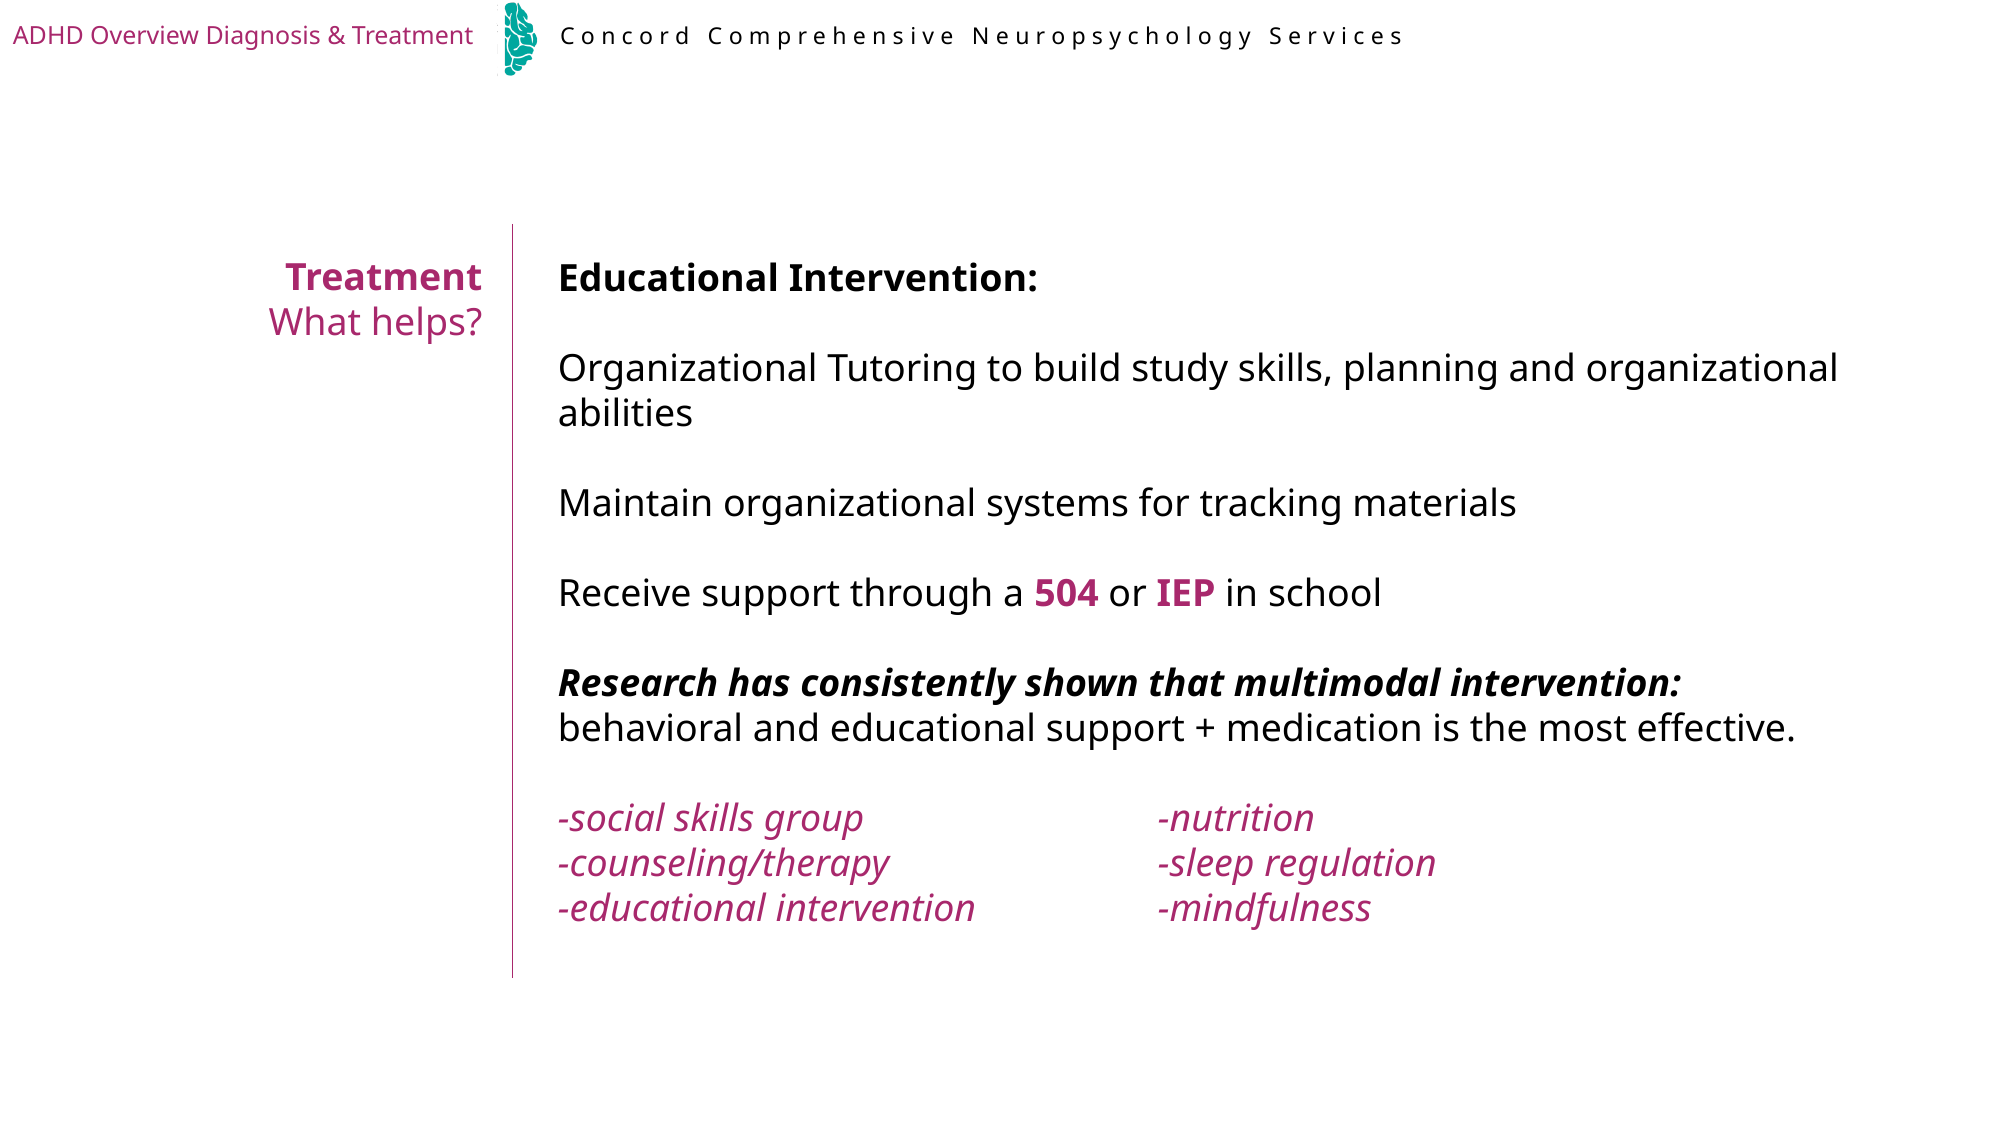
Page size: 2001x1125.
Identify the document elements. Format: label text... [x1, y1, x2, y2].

text_box Educational Intervention: Organizational Tutoring to build study skills, planning and organizational abilities Maintain organizational systems for tracking materials Receive support through a 504 or IEP in school Research has consistently shown that multimodal intervention: behavioral and educational support + medication is the most effective. -social skills group -nutrition -counseling/therapy -sleep regulation -educational intervention -mindfulness [543, 246, 1914, 982]
picture [496, 0, 544, 85]
text_box Concord Comprehensive Neuropsychology Services [544, 17, 1521, 57]
text_box Treatment What helps? [253, 245, 498, 351]
text_box ADHD Overview Diagnosis & Treatment [0, 12, 489, 58]
